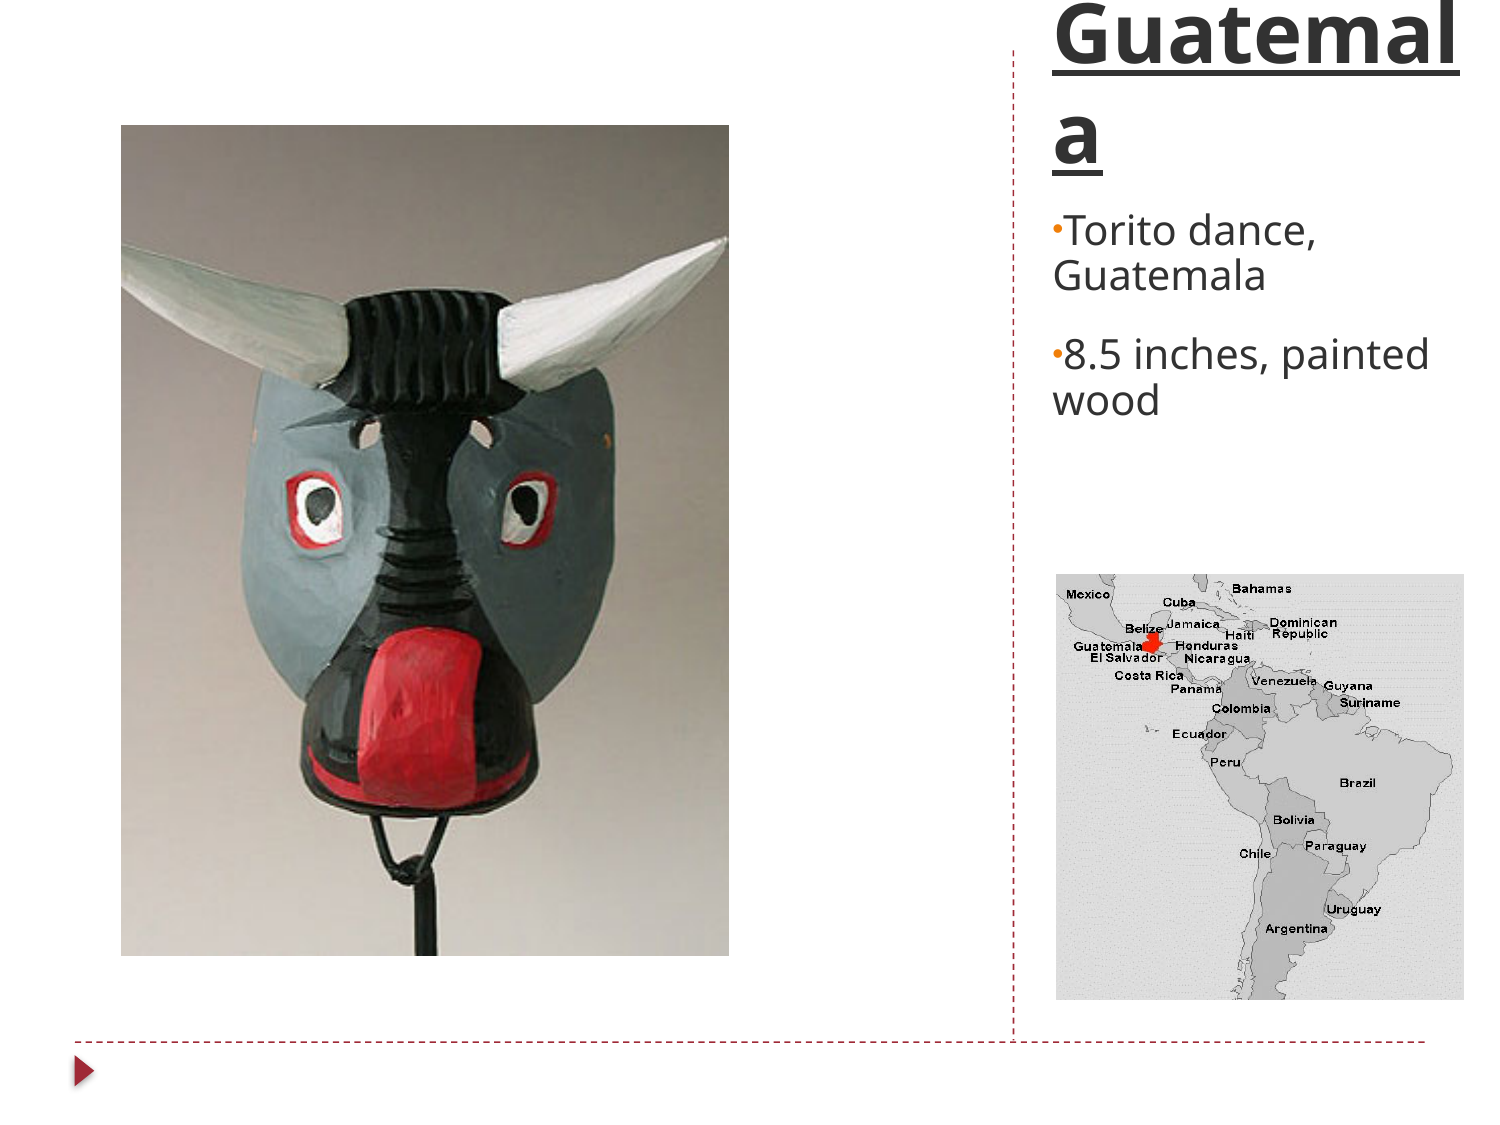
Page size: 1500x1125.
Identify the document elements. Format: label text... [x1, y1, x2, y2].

title Guatemala [1037, 50, 1500, 188]
list Torito dance, Guatemala 8.5 inches, painted wood [1037, 200, 1450, 995]
picture [121, 125, 729, 957]
picture [1056, 574, 1464, 1001]
